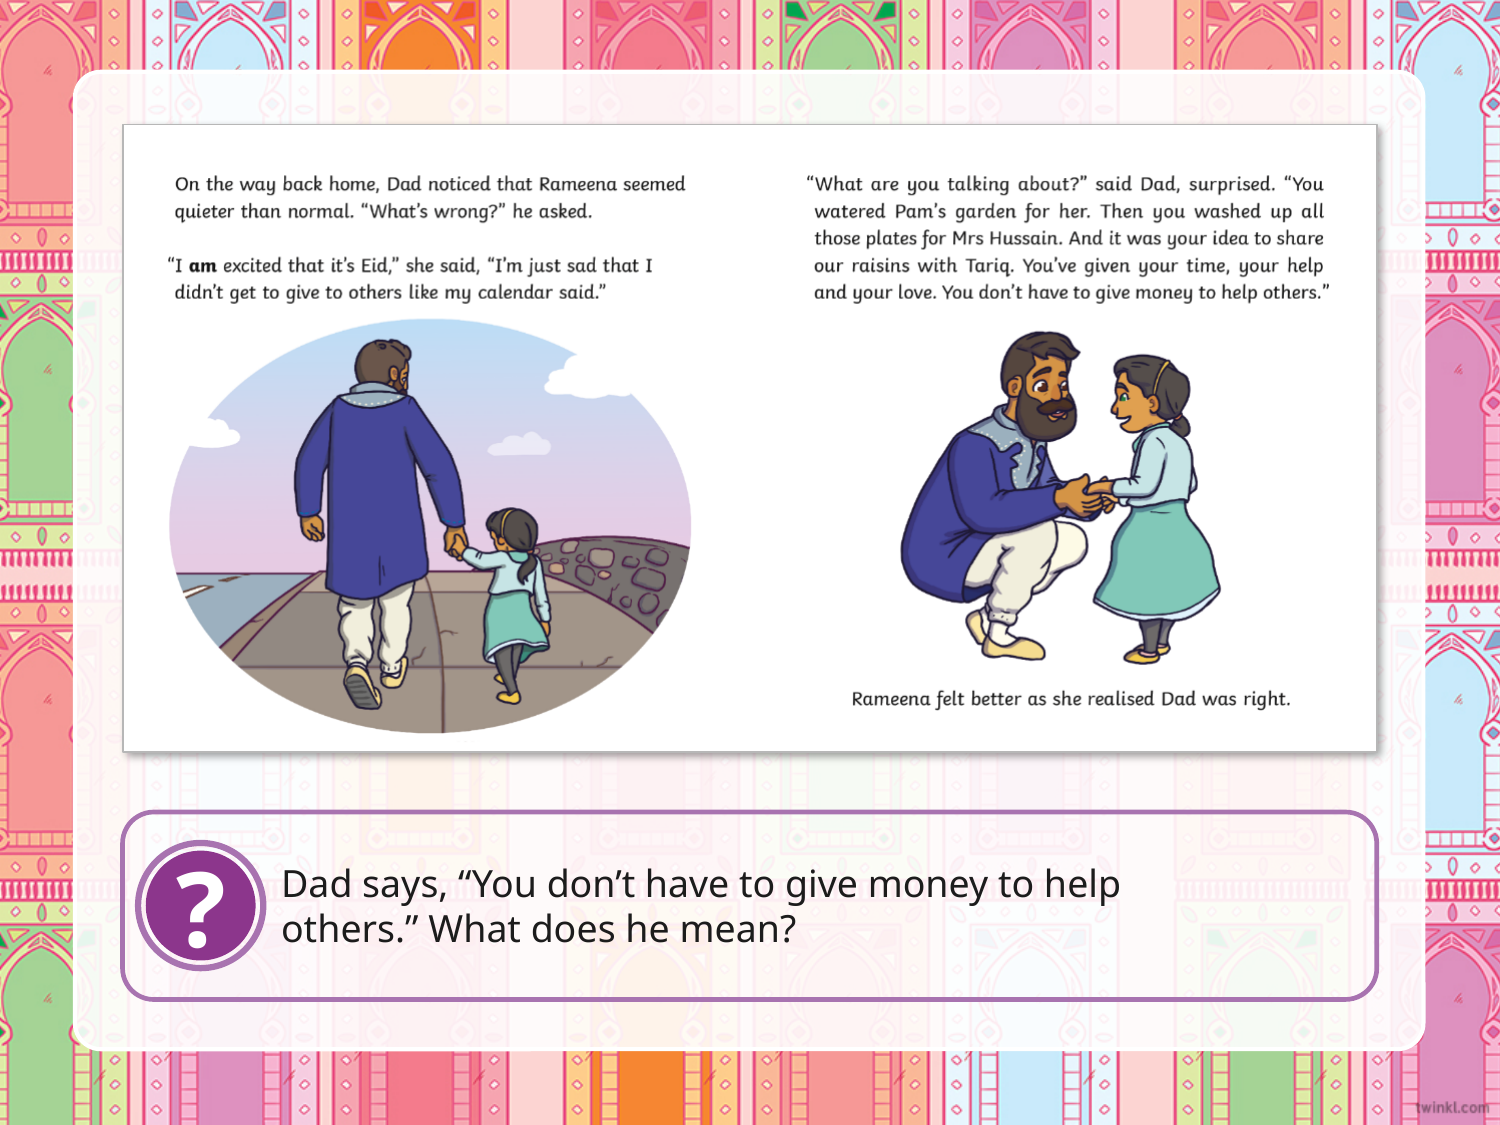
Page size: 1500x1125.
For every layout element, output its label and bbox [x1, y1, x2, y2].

picture [0, 0, 1500, 1125]
text_box [138, 842, 264, 969]
text_box [121, 810, 1378, 1001]
